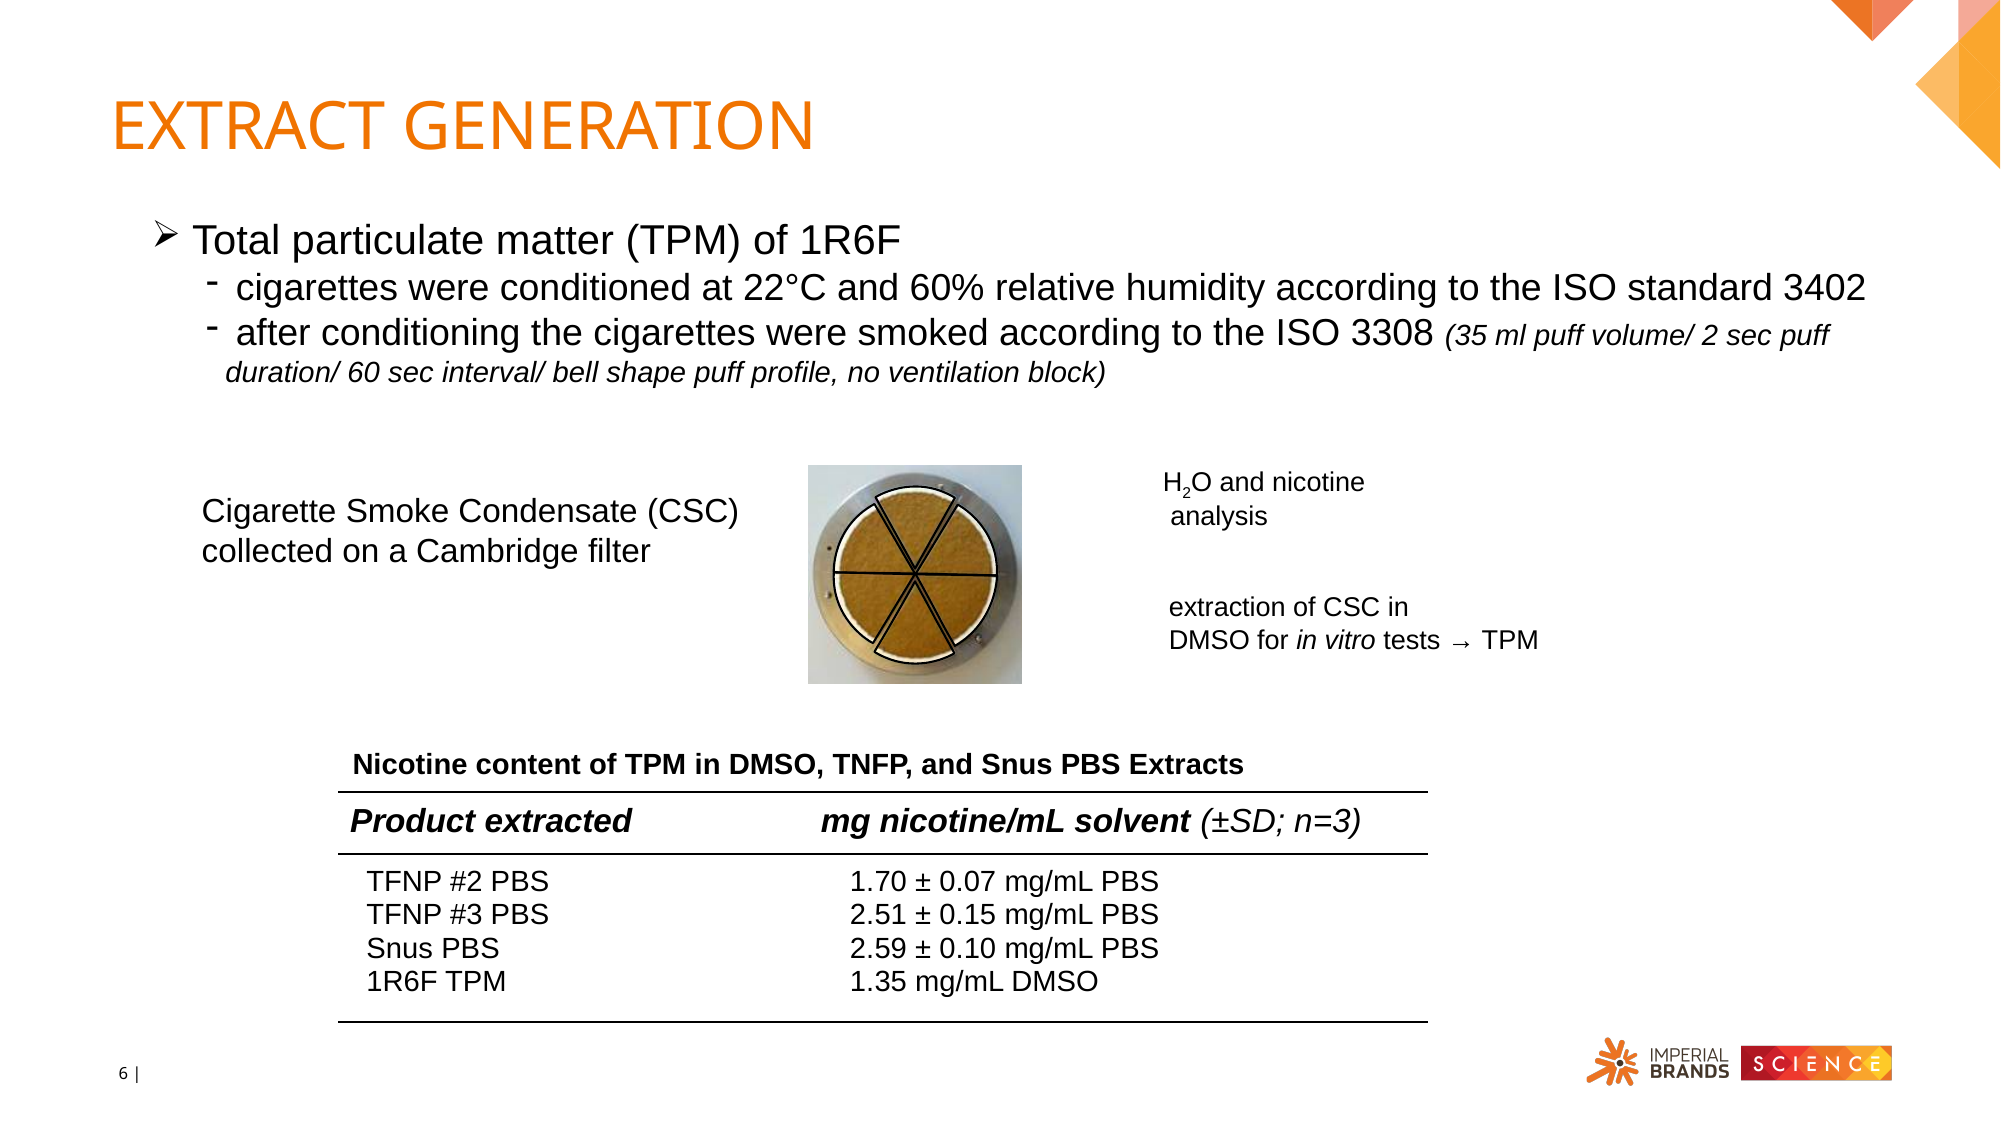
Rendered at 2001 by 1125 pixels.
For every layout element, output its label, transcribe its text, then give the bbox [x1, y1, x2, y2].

picture [1586, 1033, 1897, 1093]
text_box extraction of CSC in DMSO for in vitro tests → TPM [1153, 593, 1574, 661]
text_box Total particulate matter (TPM) of 1R6F cigarettes were conditioned at 22°C and 60% relative humidity according to the ISO standard 3402 after conditioning the cigarettes were smoked according to the ISO 3308 (35 ml puff volume/ 2 sec puff duration/ 60 sec interval/ bell shape puff profile, no ventilation block) [136, 205, 1906, 436]
picture [808, 465, 1022, 685]
text_box Nicotine content of TPM in DMSO, TNFP, and Snus PBS Extracts [337, 738, 1477, 788]
title Extract generation [110, 98, 1634, 171]
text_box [874, 472, 956, 502]
text_box Cigarette Smoke Condensate (CSC) collected on a Cambridge filter [186, 481, 782, 577]
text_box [874, 654, 956, 678]
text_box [338, 791, 1428, 1023]
text_box H2O and nicotine analysis [1148, 466, 1391, 537]
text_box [825, 504, 1000, 647]
